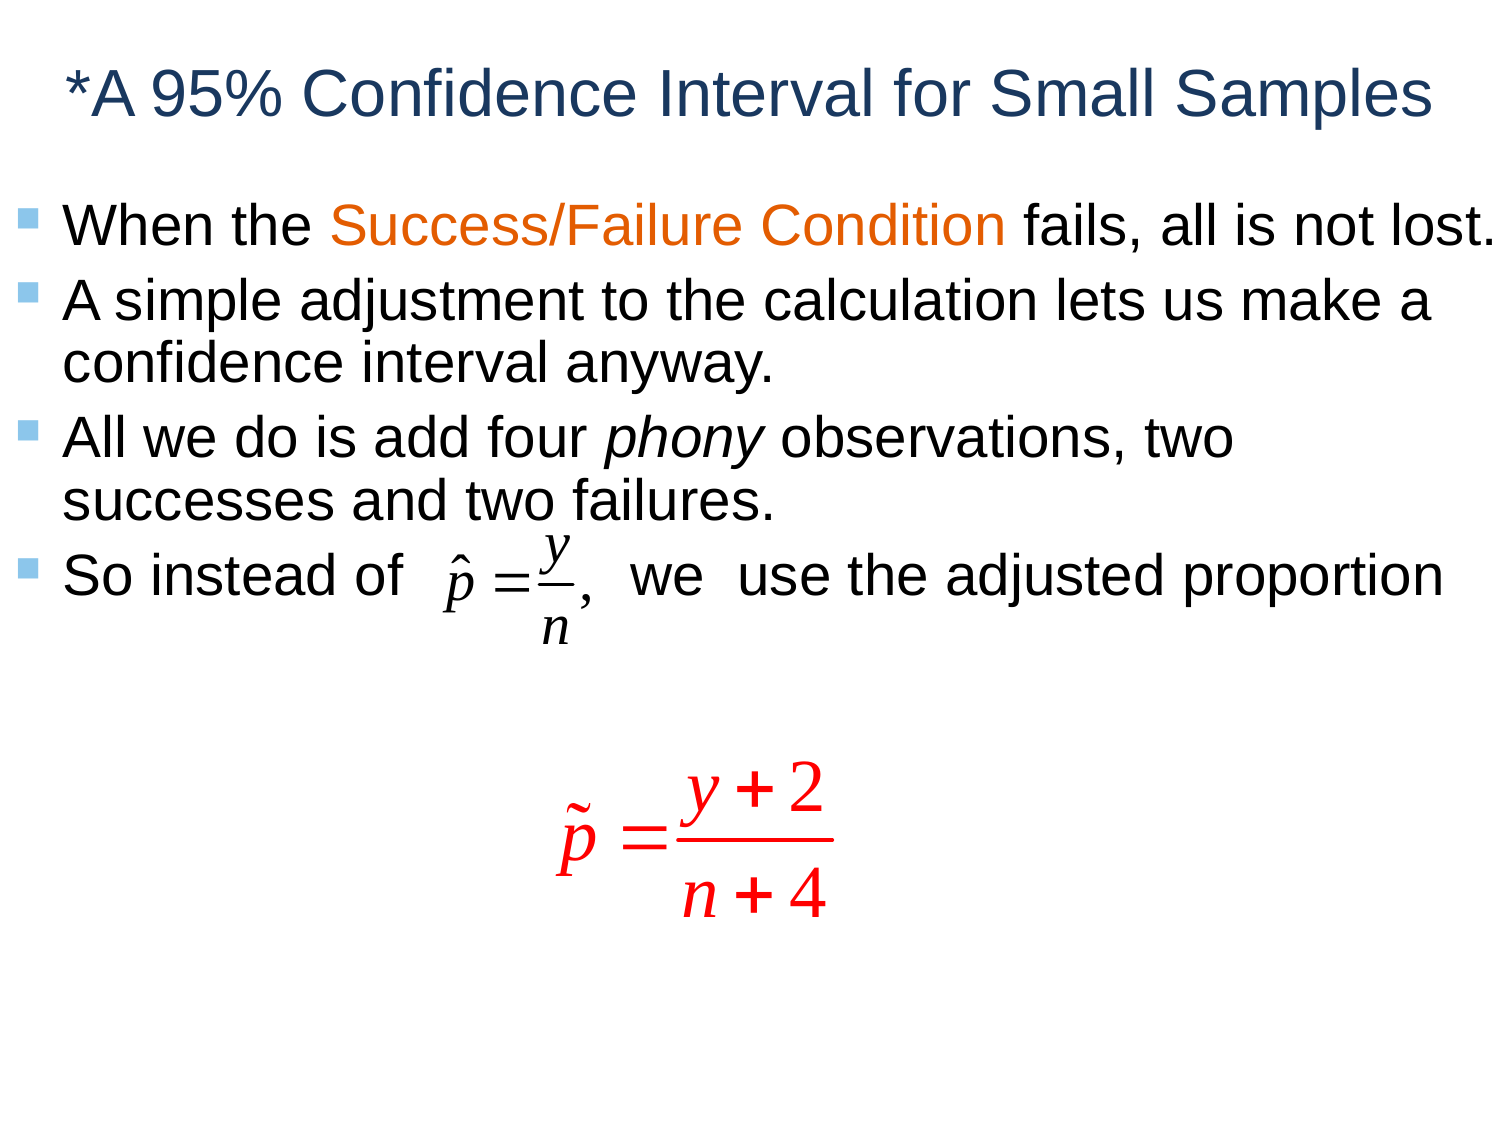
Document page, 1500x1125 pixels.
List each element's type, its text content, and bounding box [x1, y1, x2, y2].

title *A 95% Confidence Interval for Small Samples [50, 0, 1500, 138]
list When the Success/Failure Condition fails, all is not lost. A simple adjustment to the calculation lets us make a confidence interval anyway. All we do is add four phony observations, two successes and two failures. So instead of we use the adjusted proportion [0, 187, 1500, 963]
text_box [437, 512, 598, 650]
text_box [549, 749, 838, 923]
